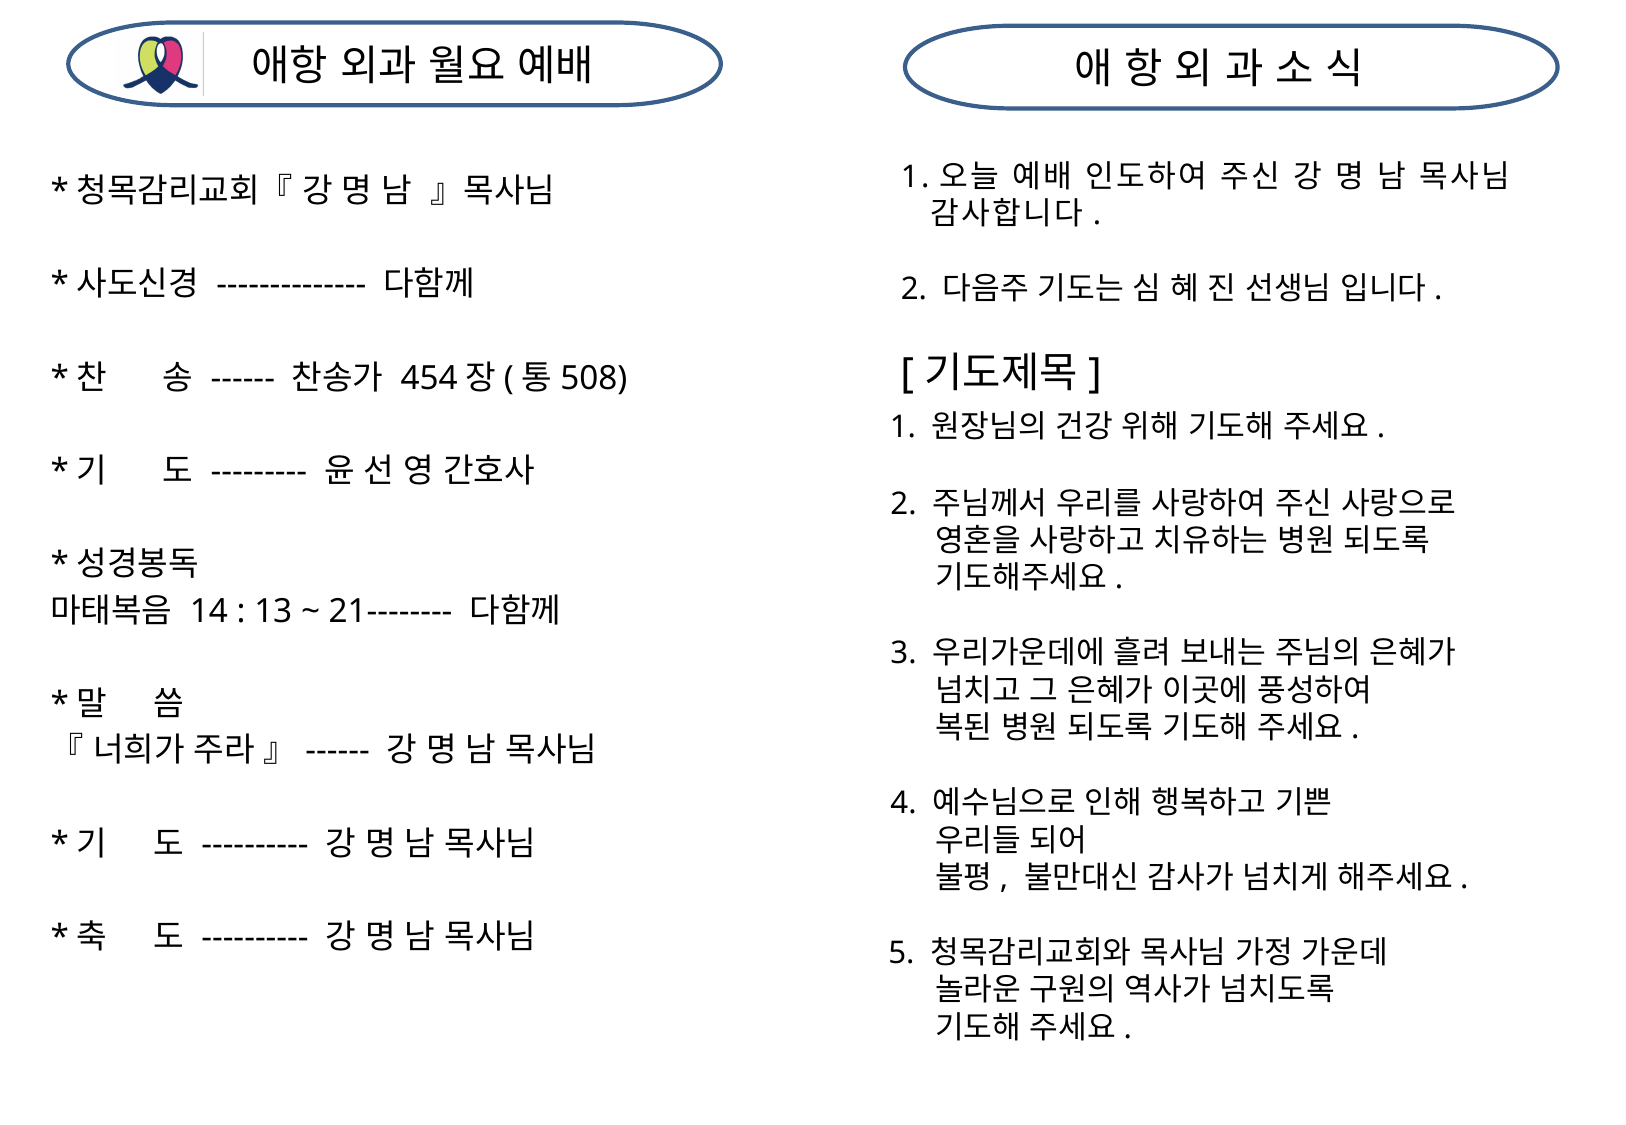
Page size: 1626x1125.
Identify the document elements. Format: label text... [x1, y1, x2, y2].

text_box 1.오늘 예배 인도하여 주신 강 명 남 목사님 감사합니다. 2. 다음주 기도는 심 혜 진 선생님 입니다. [886, 148, 1604, 338]
picture [115, 32, 204, 96]
text_box 애항 외과 월요 예배 [66, 20, 723, 108]
text_box [기도제목] 1. 원장님의 건강 위해 기도해 주세요. 2. 주님께서 우리를 사랑하여 주신 사랑으로 영혼을 사랑하고 치유하는 병원 되도록 기도해주세요. 3. 우리가운데에 흘려 보내는 주님의 은혜가 넘치고 그 은혜가 이곳에 풍성하여 복된 병원 되도록 기도해 주세요. 4. 예수님으로 인해 행복하고 기쁜 우리들 되어 불평, 불만대신 감사가 넘치게 해주세요. 5. 청목감리교회와 목사님 가정 가운데 놀라운 구원의 역사가 넘치도록 기도해 주세요. [842, 338, 1620, 1090]
list *청목감리교회『 강 명 남 』목사님 *사도신경 -------------- 다함께 *찬 송 ------ 찬송가 454장(통508) *기 도 --------- 윤 선 영 간호사 *성경봉독 마태복음 14 : 13 ~ 21-------- 다함께 *말 씀 『 너희가 주라 』------ 강 명 남 목사님 *기 도 ---------- 강 명 남 목사님 *축 도 ---------- 강 명 남 목사님 [35, 115, 754, 1125]
text_box 애 항 외 과 소 식 [902, 23, 1560, 111]
